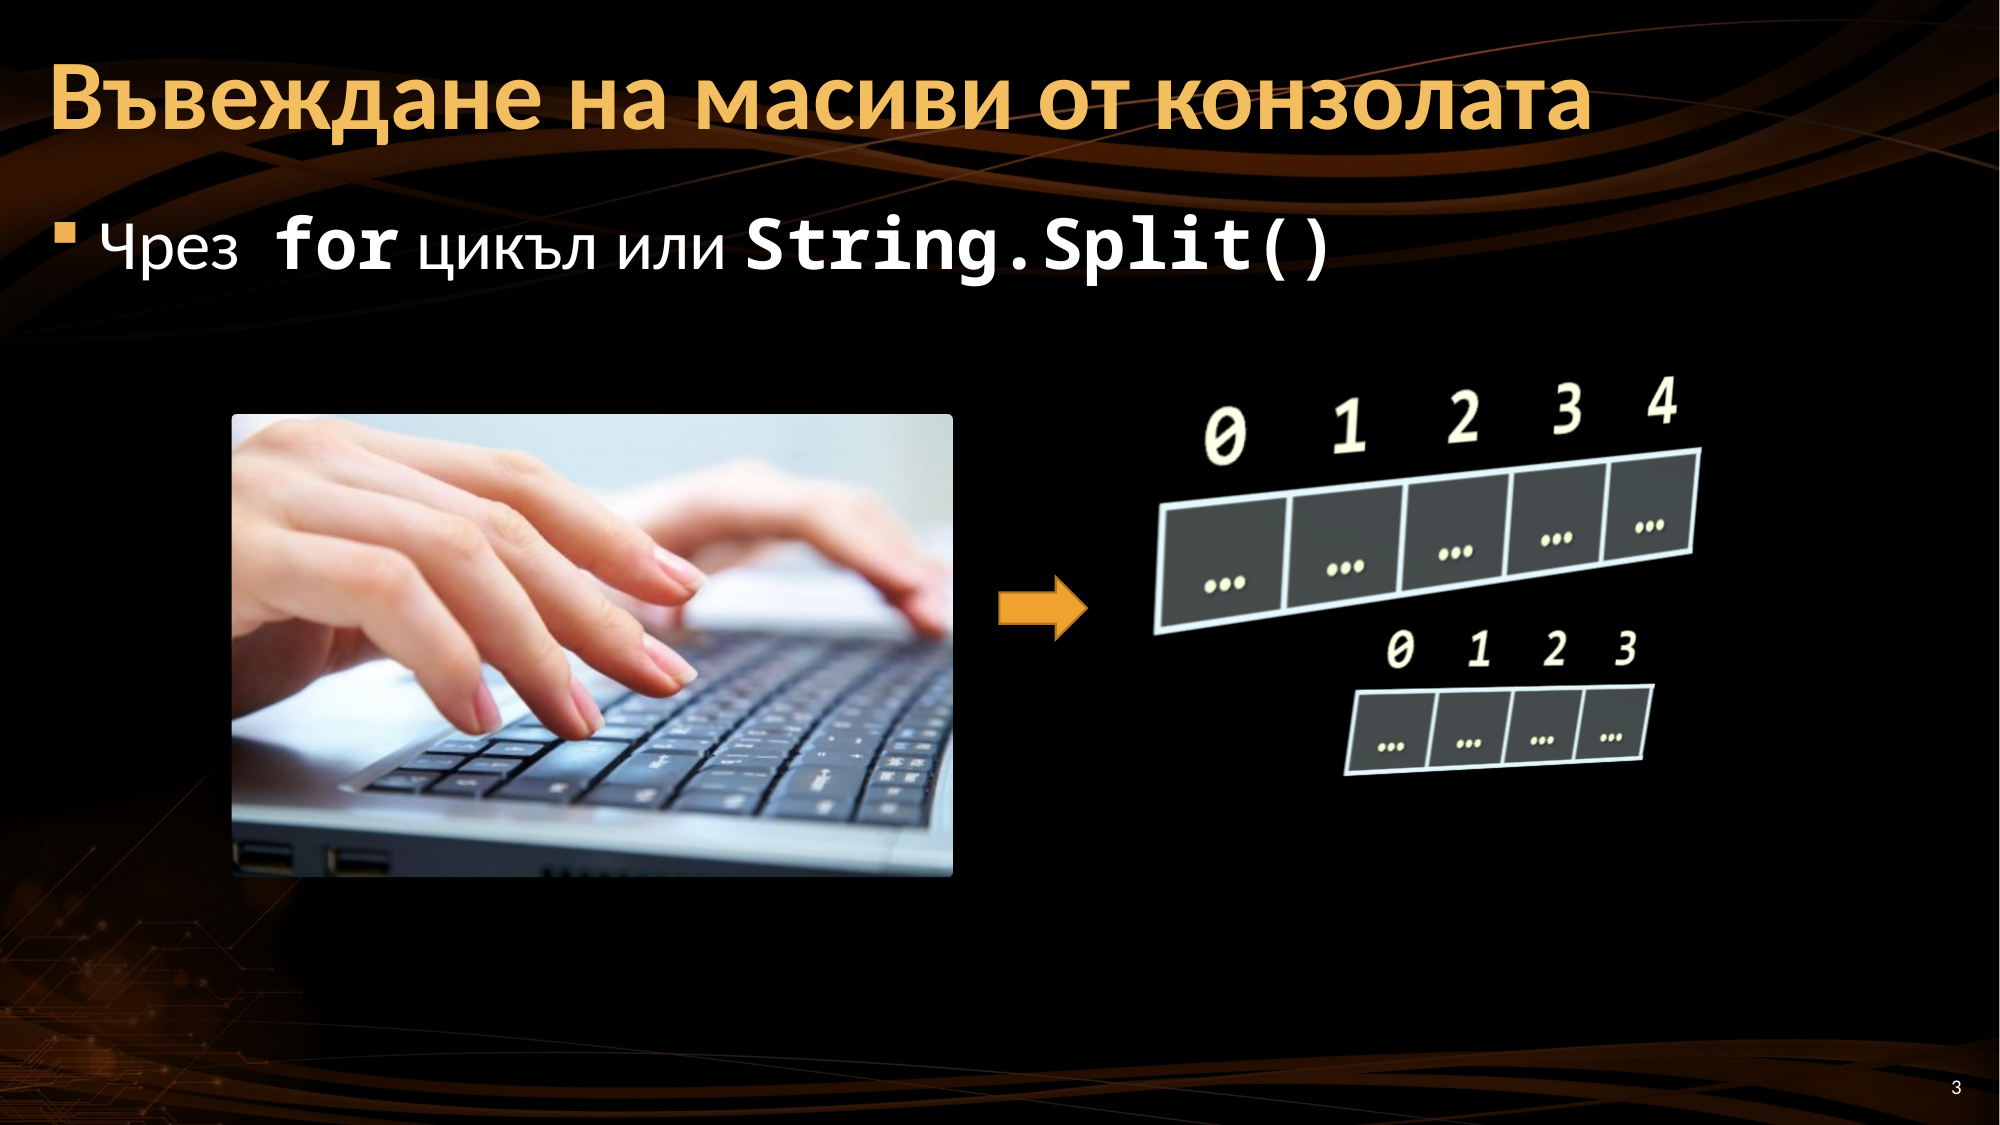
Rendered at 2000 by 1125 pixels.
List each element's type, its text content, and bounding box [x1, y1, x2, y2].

text_box [998, 574, 1089, 642]
title Въвеждане на масиви от конзолата [30, 6, 1968, 189]
picture [0, 0, 2000, 1125]
slide_number 3 [1897, 1070, 1968, 1103]
list Чрез for цикъл или String.Split() [31, 189, 1968, 1103]
